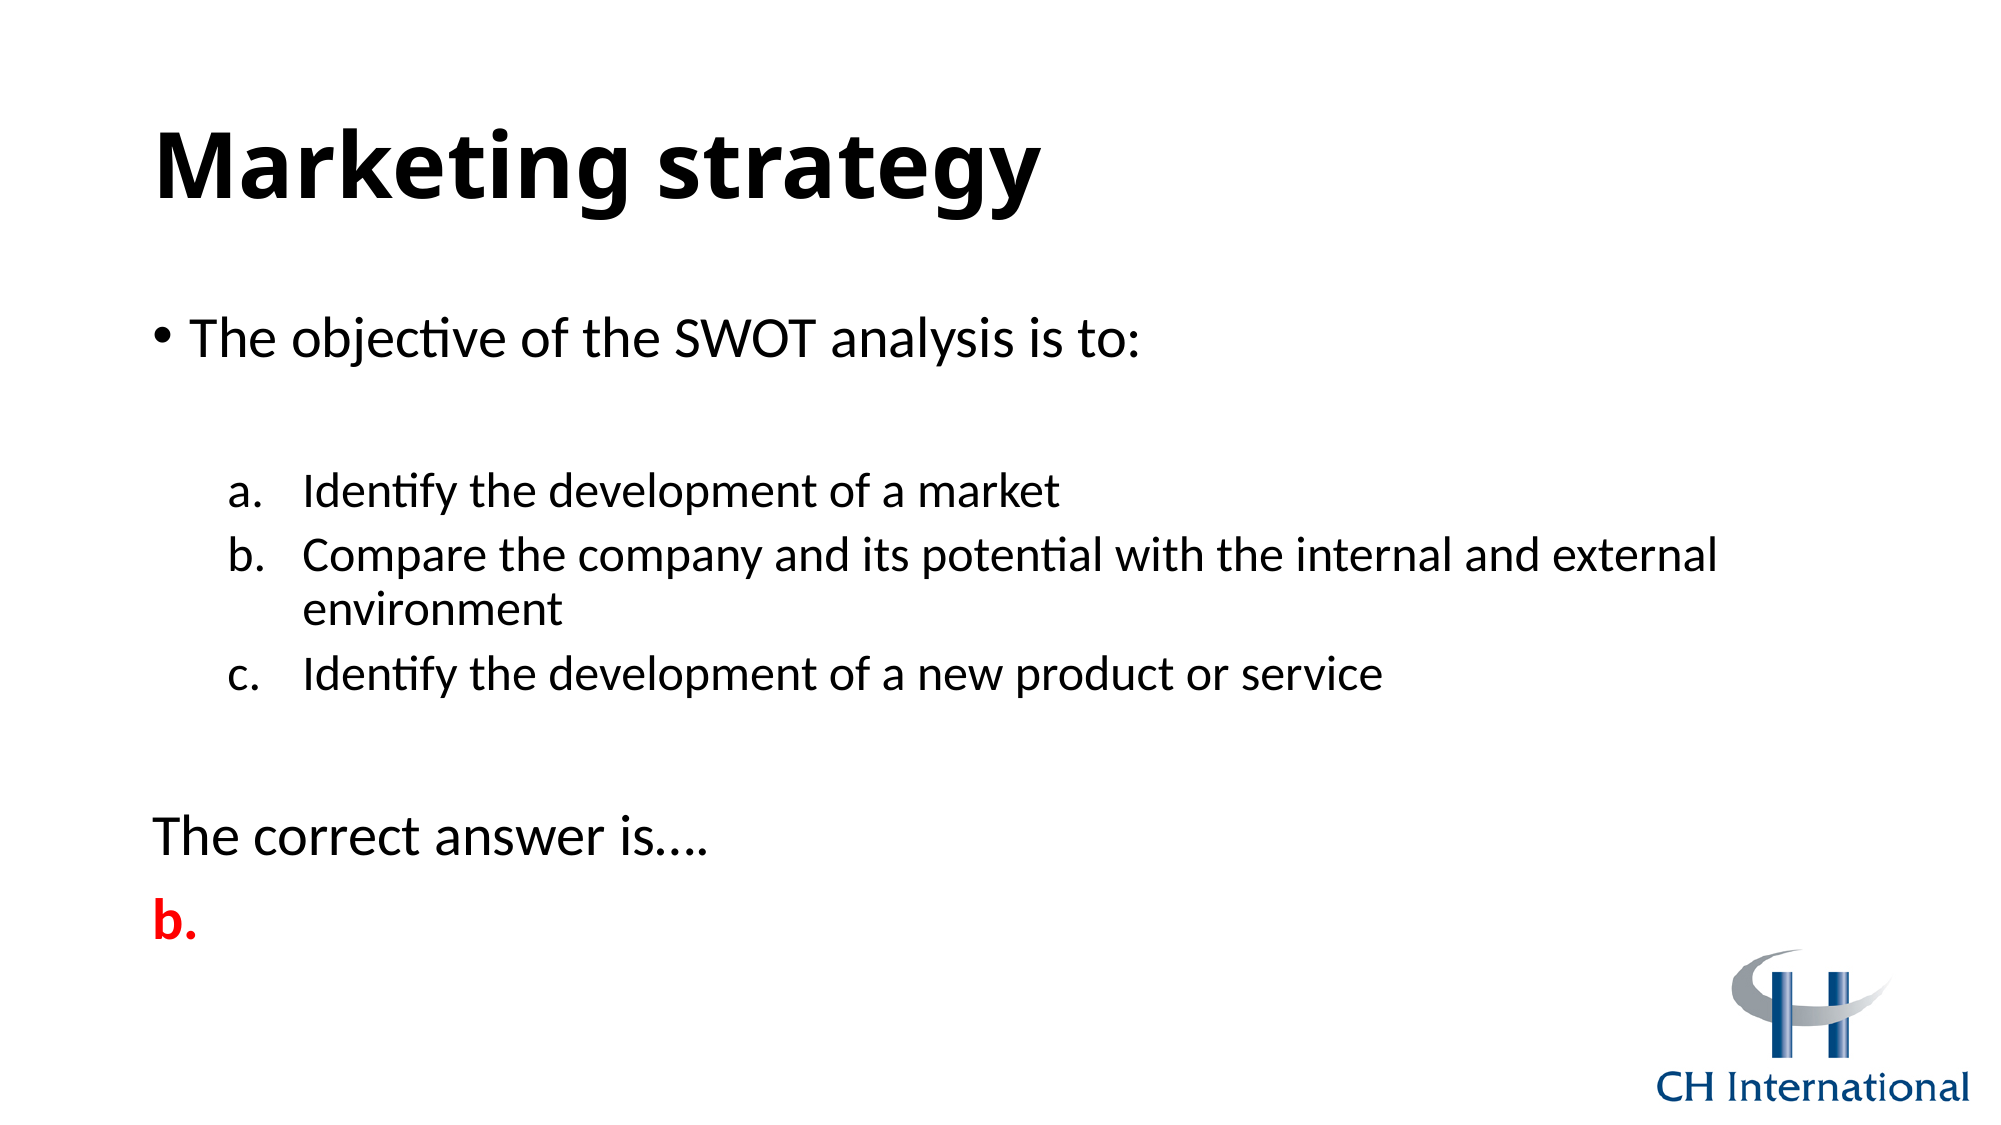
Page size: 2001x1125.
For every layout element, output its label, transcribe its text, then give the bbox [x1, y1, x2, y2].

picture [1643, 936, 1982, 1116]
title Marketing strategy [137, 59, 1863, 278]
list The objective of the SWOT analysis is to: Identify the development of a market Compare the company and its potential with the internal and external environment Identify the development of a new product or service The correct answer is…. b. [137, 299, 1863, 1014]
